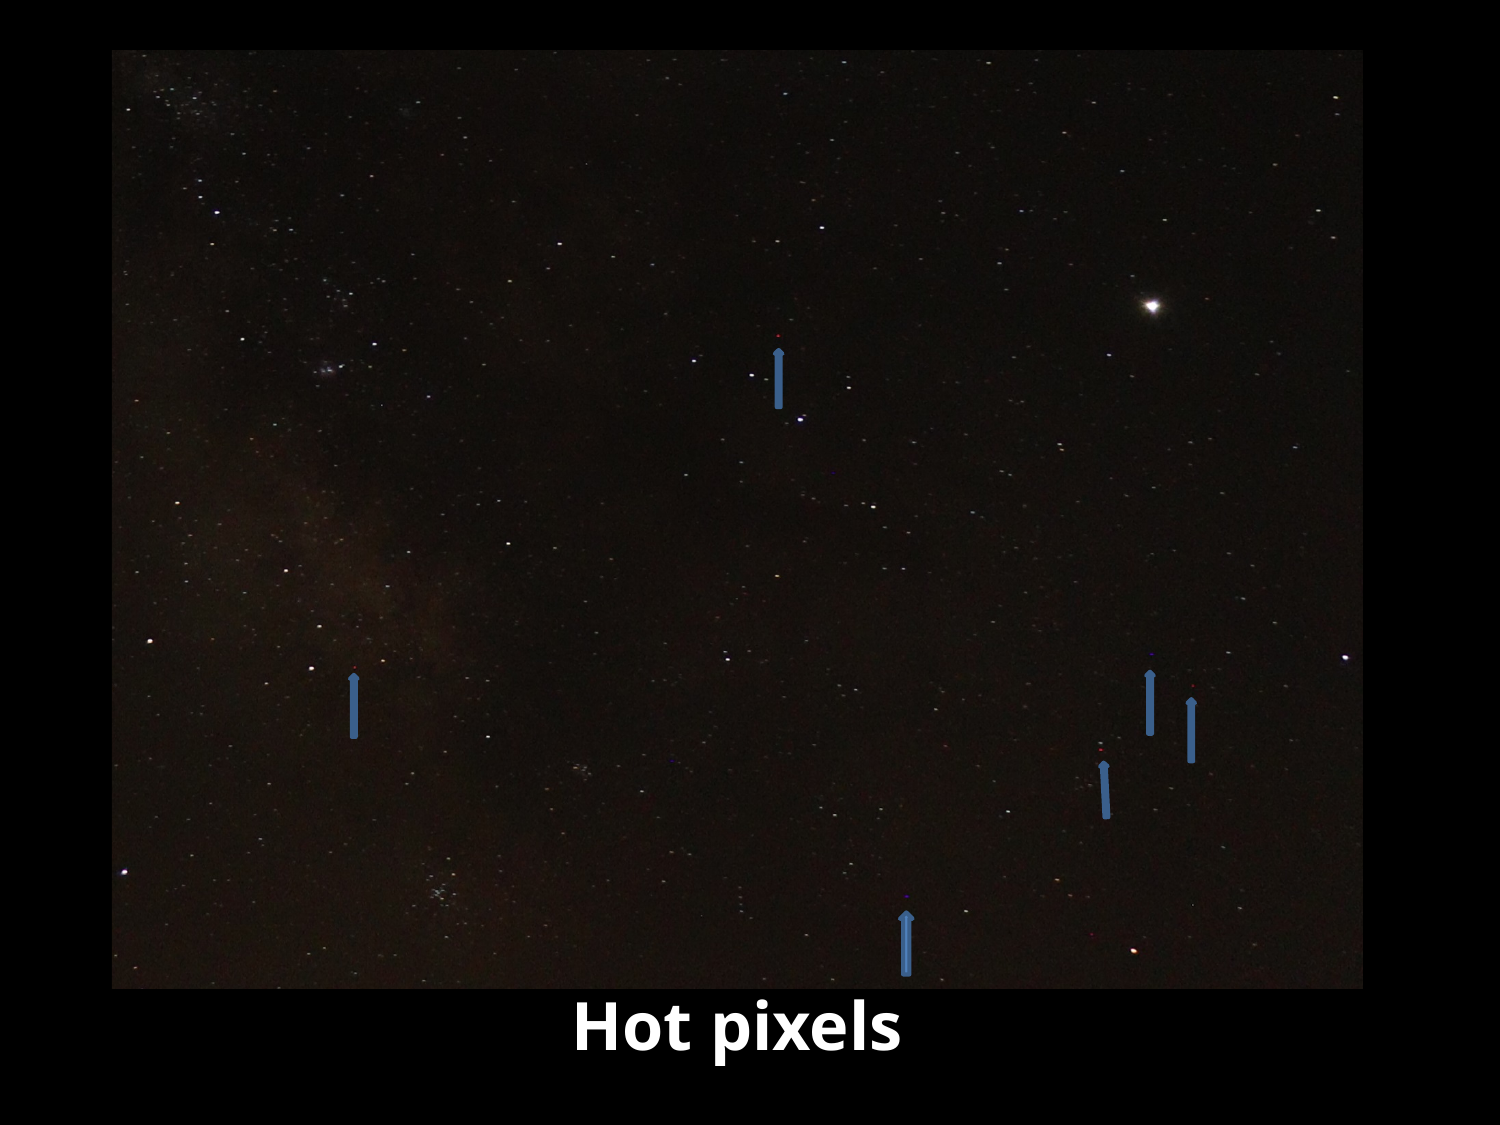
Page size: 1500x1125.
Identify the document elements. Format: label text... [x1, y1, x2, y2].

picture [111, 50, 1364, 989]
title Hot pixels [287, 997, 1188, 1071]
